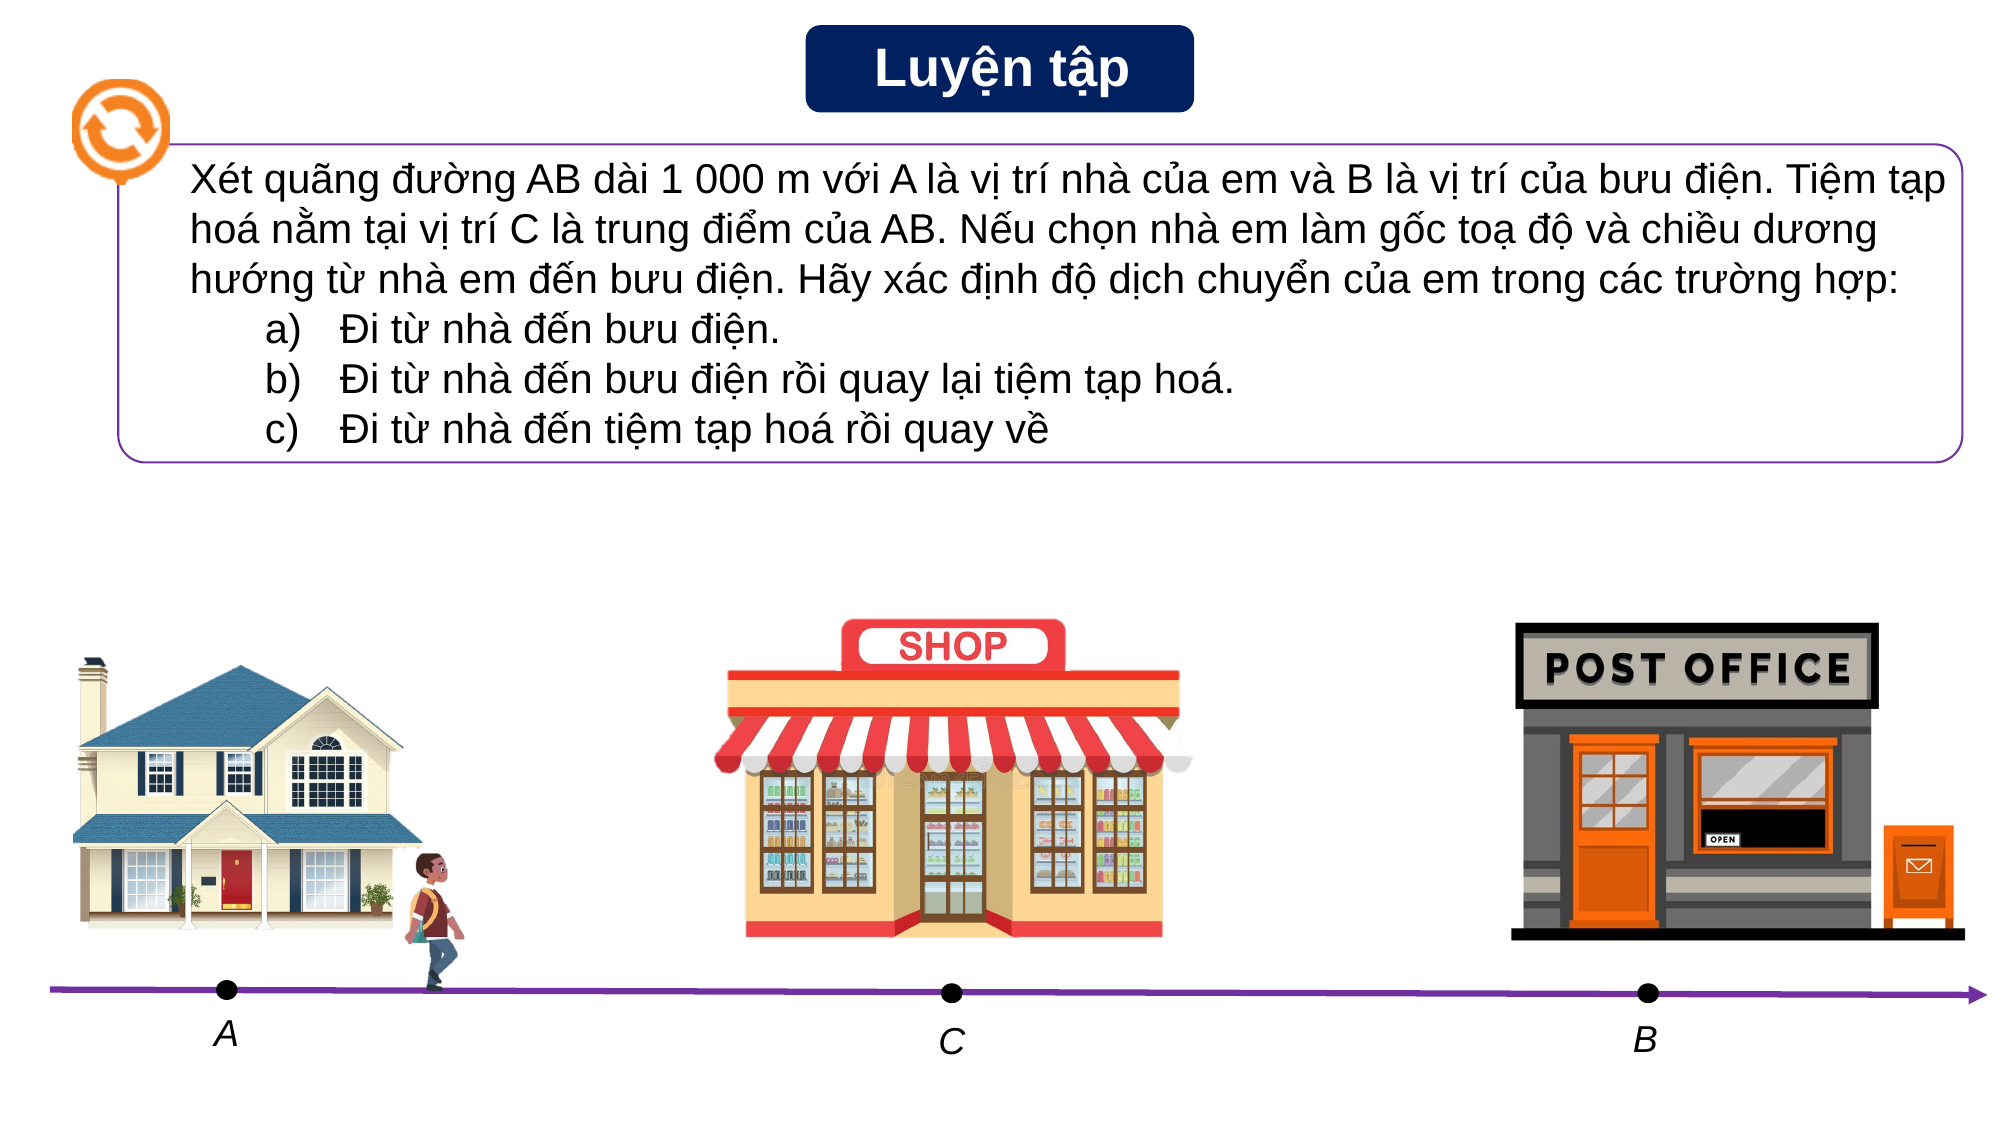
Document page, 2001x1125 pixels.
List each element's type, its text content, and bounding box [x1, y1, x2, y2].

picture [52, 637, 480, 1000]
text_box [215, 978, 239, 989]
text_box [216, 995, 238, 1001]
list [1511, 608, 1975, 957]
text_box [941, 983, 963, 989]
text_box C [918, 1009, 985, 1070]
text_box [1637, 982, 1659, 989]
text_box [117, 143, 1964, 464]
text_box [480, 989, 1988, 995]
text_box B [1612, 1007, 1679, 1068]
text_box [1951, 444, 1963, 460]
text_box A [193, 1001, 260, 1061]
picture [543, 573, 1363, 983]
text_box [940, 995, 964, 1005]
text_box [805, 25, 1195, 113]
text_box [49, 989, 391, 995]
picture [65, 70, 177, 198]
text_box [1636, 995, 1660, 1005]
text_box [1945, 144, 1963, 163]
